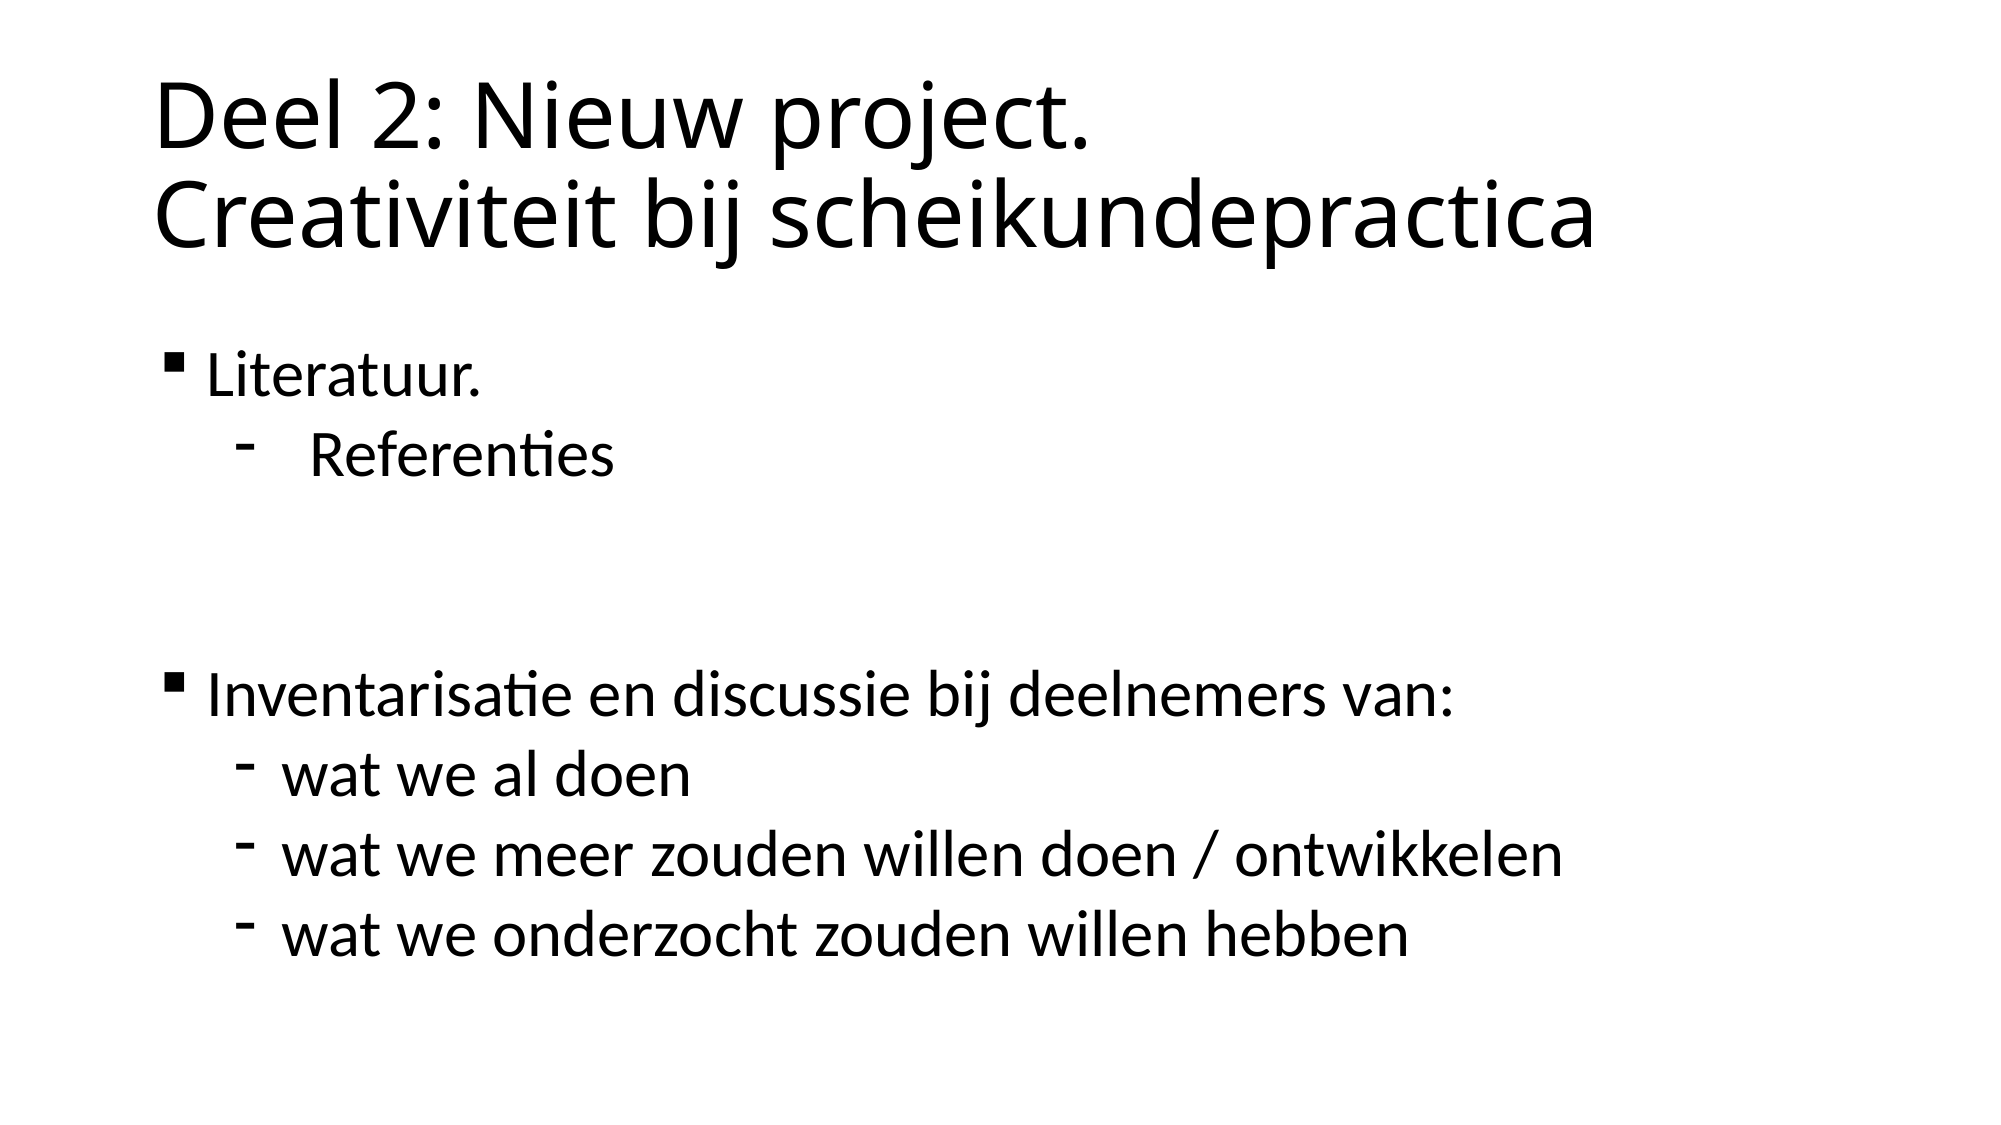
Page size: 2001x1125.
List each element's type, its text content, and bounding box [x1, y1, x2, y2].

text_box Literatuur. Referenties Inventarisatie en discussie bij deelnemers van: wat we al doen wat we meer zouden willen doen / ontwikkelen wat we onderzocht zouden willen hebben [144, 322, 1596, 978]
title Deel 2: Nieuw project. Creativiteit bij scheikundepractica [137, 59, 1863, 278]
